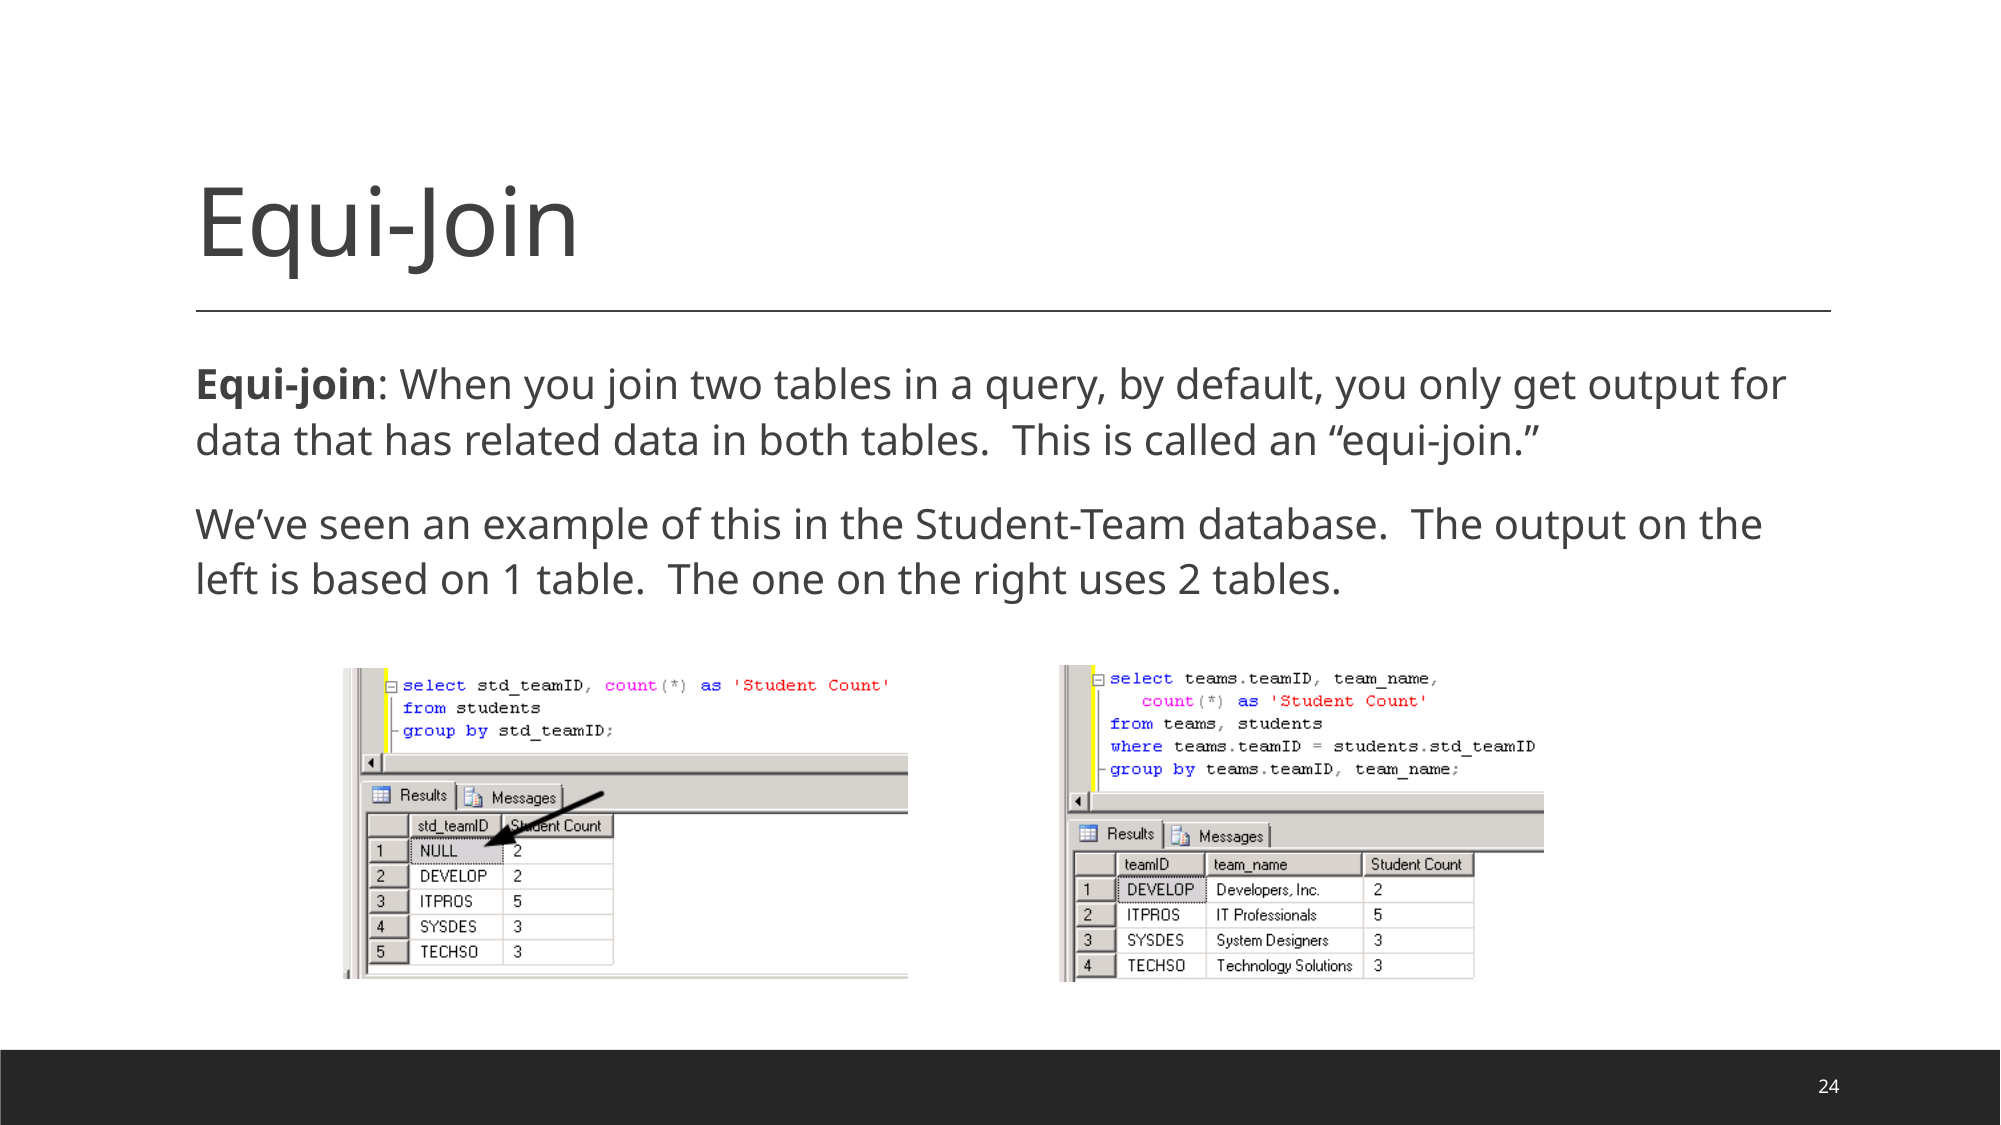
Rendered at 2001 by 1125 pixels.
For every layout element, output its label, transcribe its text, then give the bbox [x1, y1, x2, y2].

title Equi-Join [180, 47, 1830, 285]
slide_number 24 [1803, 1057, 1932, 1118]
picture [1058, 664, 1544, 983]
picture [343, 667, 909, 980]
list Equi-join: When you join two tables in a query, by default, you only get output for data that has related data in both tables. This is called an “equi-join.” We’ve seen an example of this in the Student-Team database. The output on the left is based on 1 table. The one on the right uses 2 tables. [180, 345, 1830, 963]
